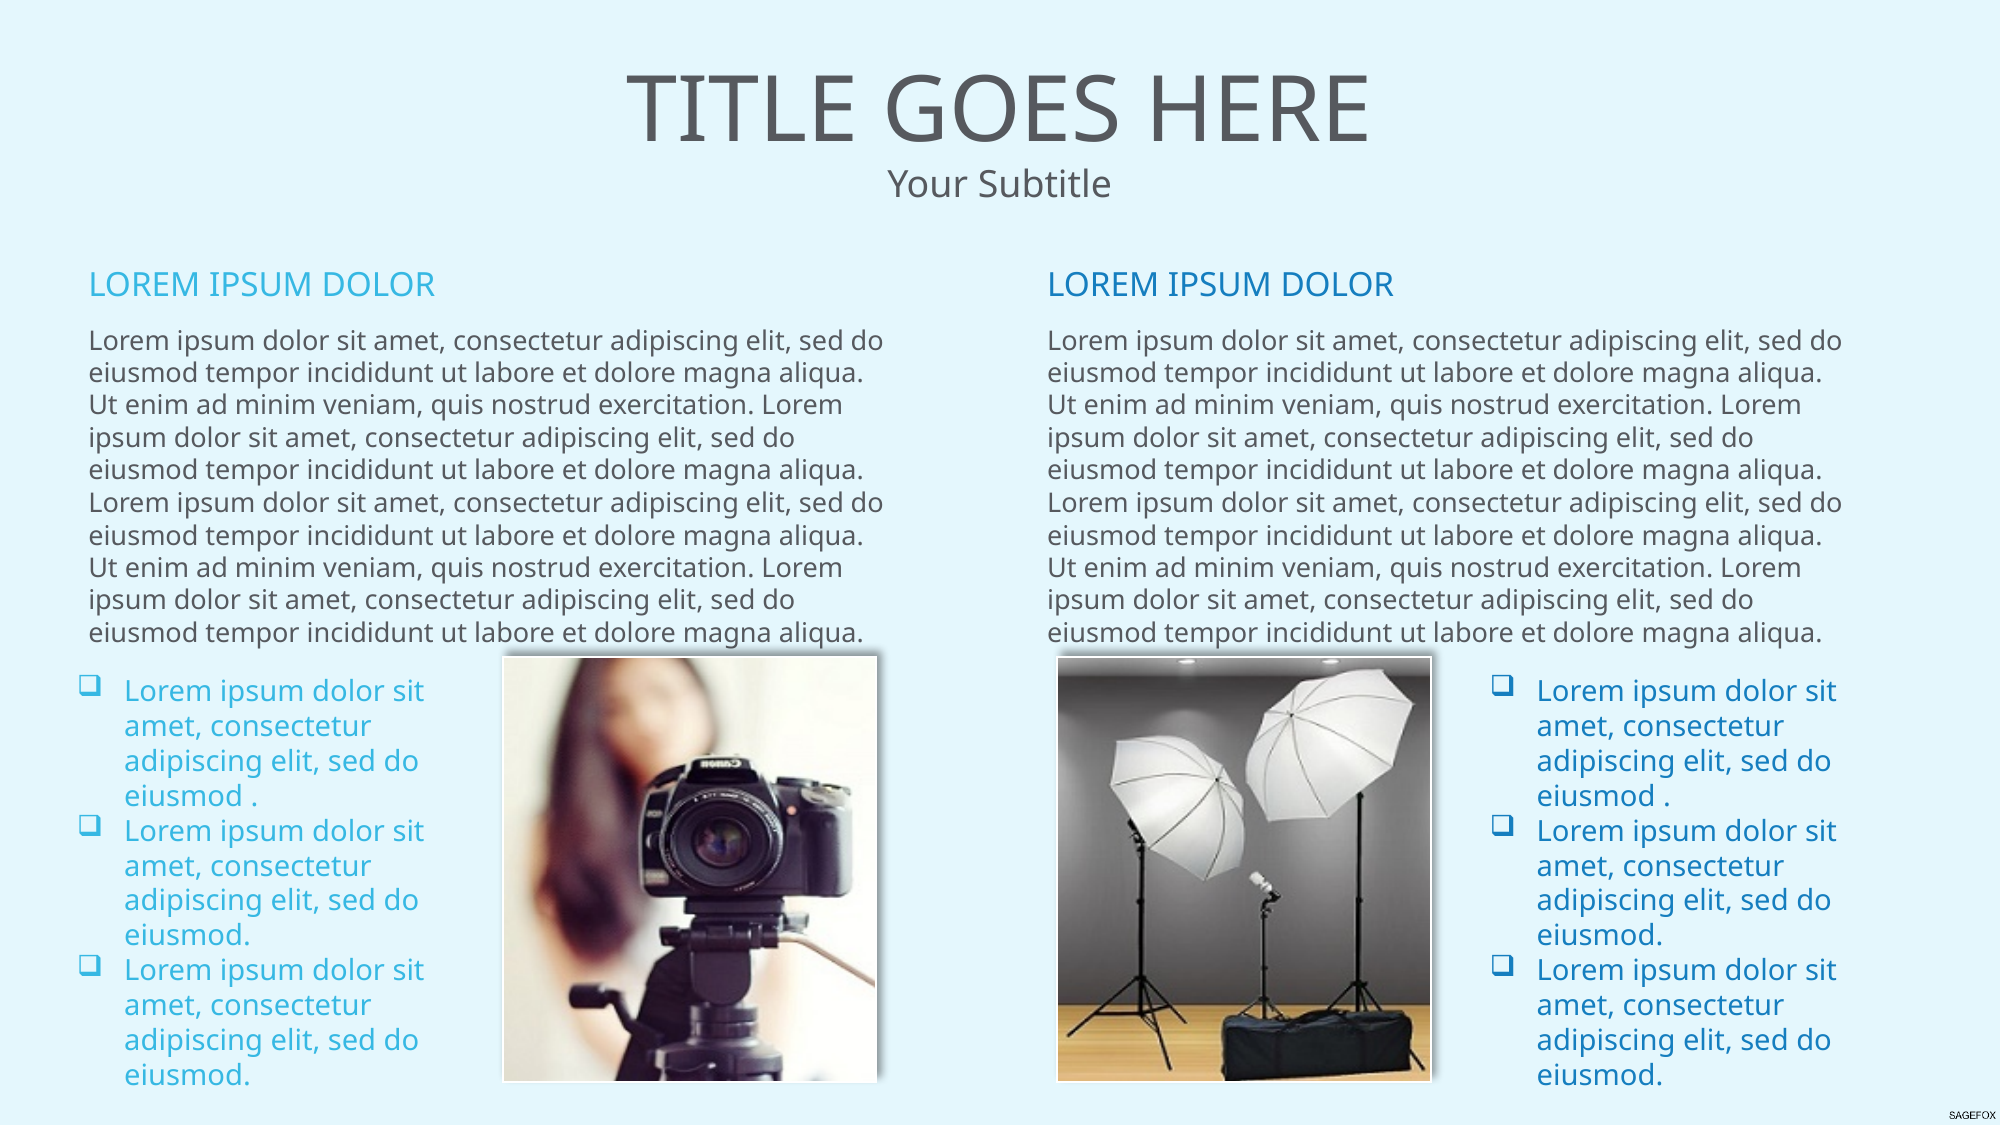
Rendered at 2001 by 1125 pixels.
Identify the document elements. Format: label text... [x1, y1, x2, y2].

picture [1925, 1102, 2000, 1123]
text_box Lorem ipsum dolor sit amet, consectetur adipiscing elit, sed do eiusmod . Lorem ipsum dolor sit amet, consectetur adipiscing elit, sed do eiusmod. Lorem ipsum dolor sit amet, consectetur adipiscing elit, sed do eiusmod. [62, 639, 503, 1099]
text_box Lorem ipsum dolor sit amet, consectetur adipiscing elit, sed do eiusmod . Lorem ipsum dolor sit amet, consectetur adipiscing elit, sed do eiusmod. Lorem ipsum dolor sit amet, consectetur adipiscing elit, sed do eiusmod. [1474, 639, 1916, 1099]
text_box LOREM IPSUM DOLOR Lorem ipsum dolor sit amet, consectetur adipiscing elit, sed do eiusmod tempor incididunt ut labore et dolore magna aliqua. Ut enim ad minim veniam, quis nostrud exercitation. Lorem ipsum dolor sit amet, consectetur adipiscing elit, sed do eiusmod tempor incididunt ut labore et dolore magna aliqua. Lorem ipsum dolor sit amet, consectetur adipiscing elit, sed do eiusmod tempor incididunt ut labore et dolore magna aliqua. Ut enim ad minim veniam, quis nostrud exercitation. Lorem ipsum dolor sit amet, consectetur adipiscing elit, sed do eiusmod tempor incididunt ut labore et dolore magna aliqua. [1032, 255, 1872, 688]
text_box LOREM IPSUM DOLOR Lorem ipsum dolor sit amet, consectetur adipiscing elit, sed do eiusmod tempor incididunt ut labore et dolore magna aliqua. Ut enim ad minim veniam, quis nostrud exercitation. Lorem ipsum dolor sit amet, consectetur adipiscing elit, sed do eiusmod tempor incididunt ut labore et dolore magna aliqua. Lorem ipsum dolor sit amet, consectetur adipiscing elit, sed do eiusmod tempor incididunt ut labore et dolore magna aliqua. Ut enim ad minim veniam, quis nostrud exercitation. Lorem ipsum dolor sit amet, consectetur adipiscing elit, sed do eiusmod tempor incididunt ut labore et dolore magna aliqua. [73, 255, 913, 688]
text_box [502, 656, 877, 1083]
text_box [1056, 656, 1432, 1083]
text_box TITLE GOES HERE Your Subtitle [548, 42, 1452, 212]
